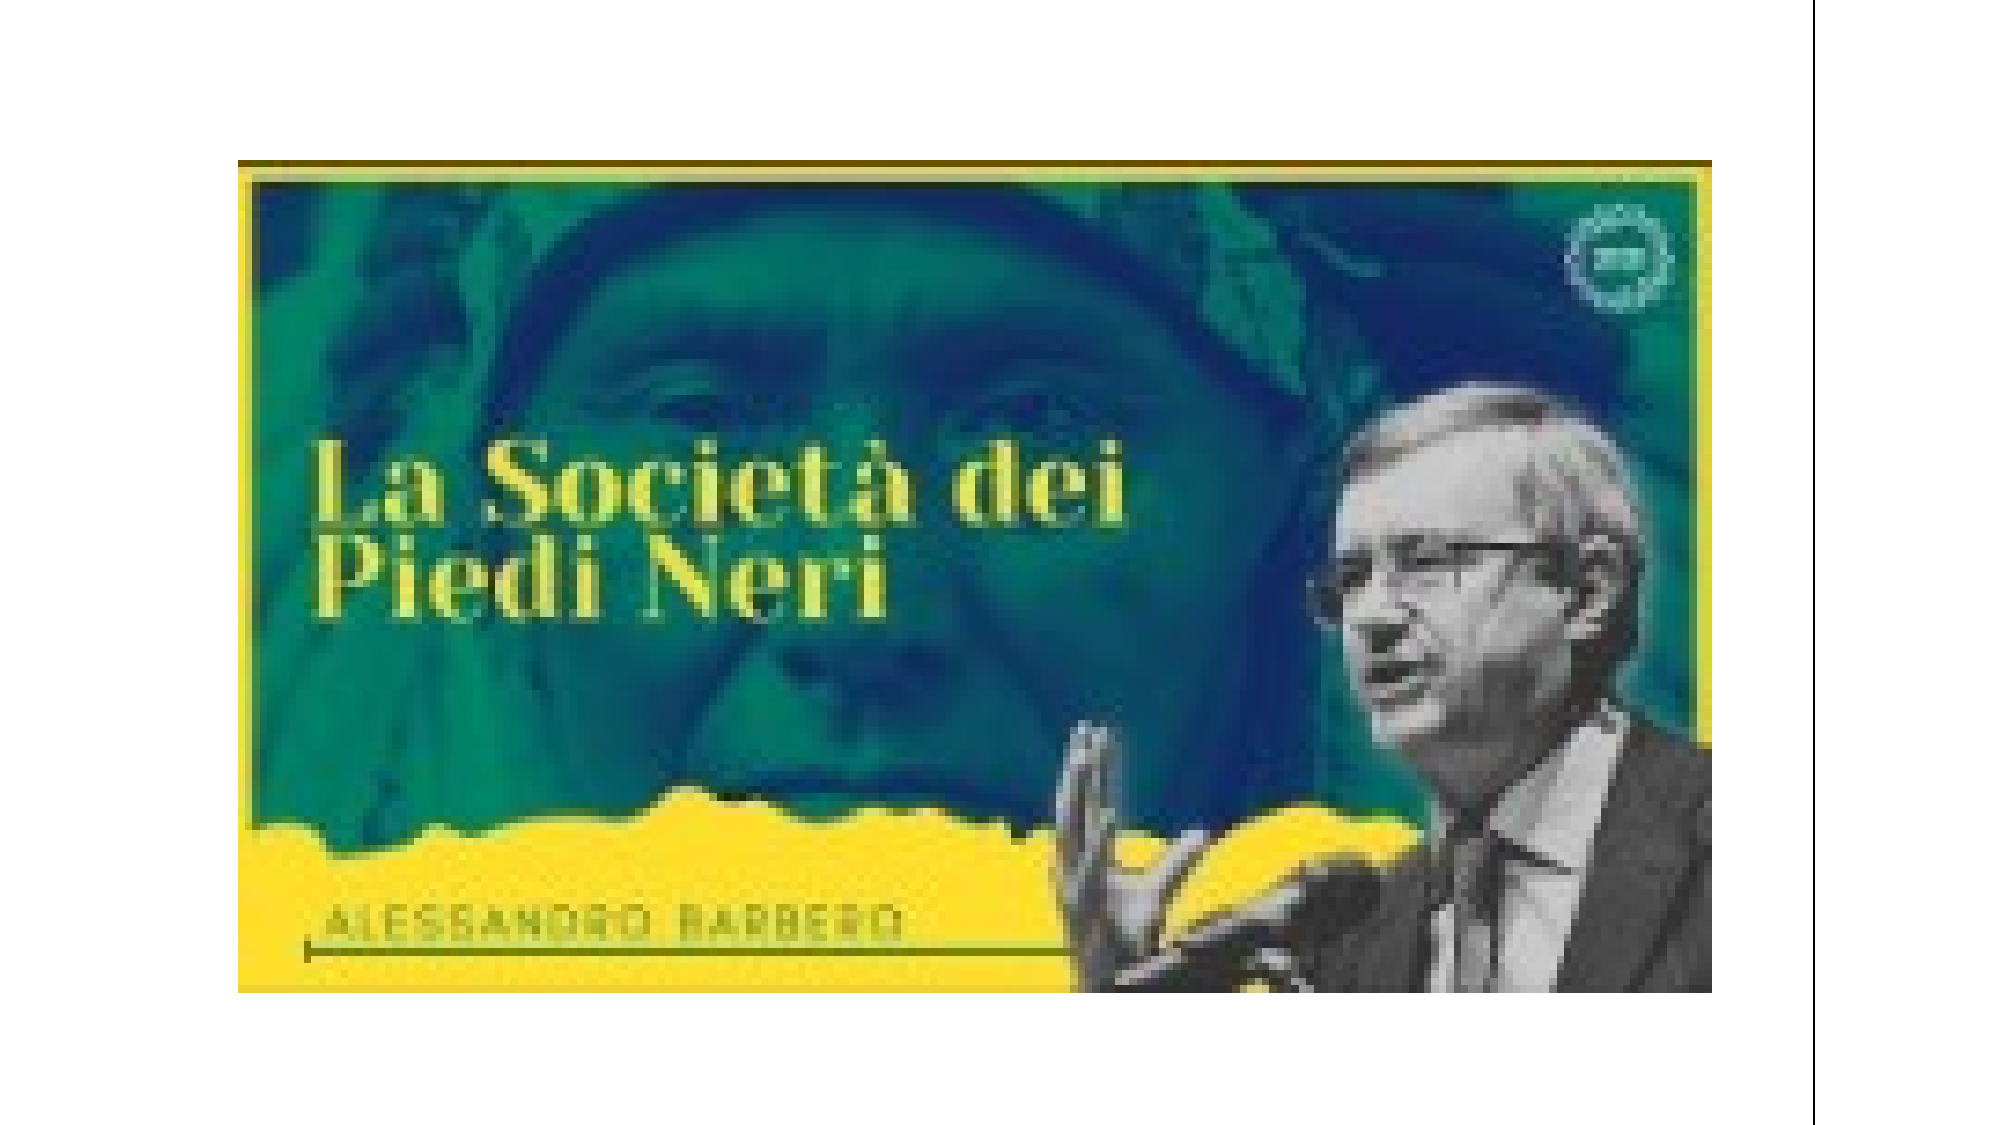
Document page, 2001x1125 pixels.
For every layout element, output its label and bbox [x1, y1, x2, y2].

text_box [237, 159, 1713, 994]
